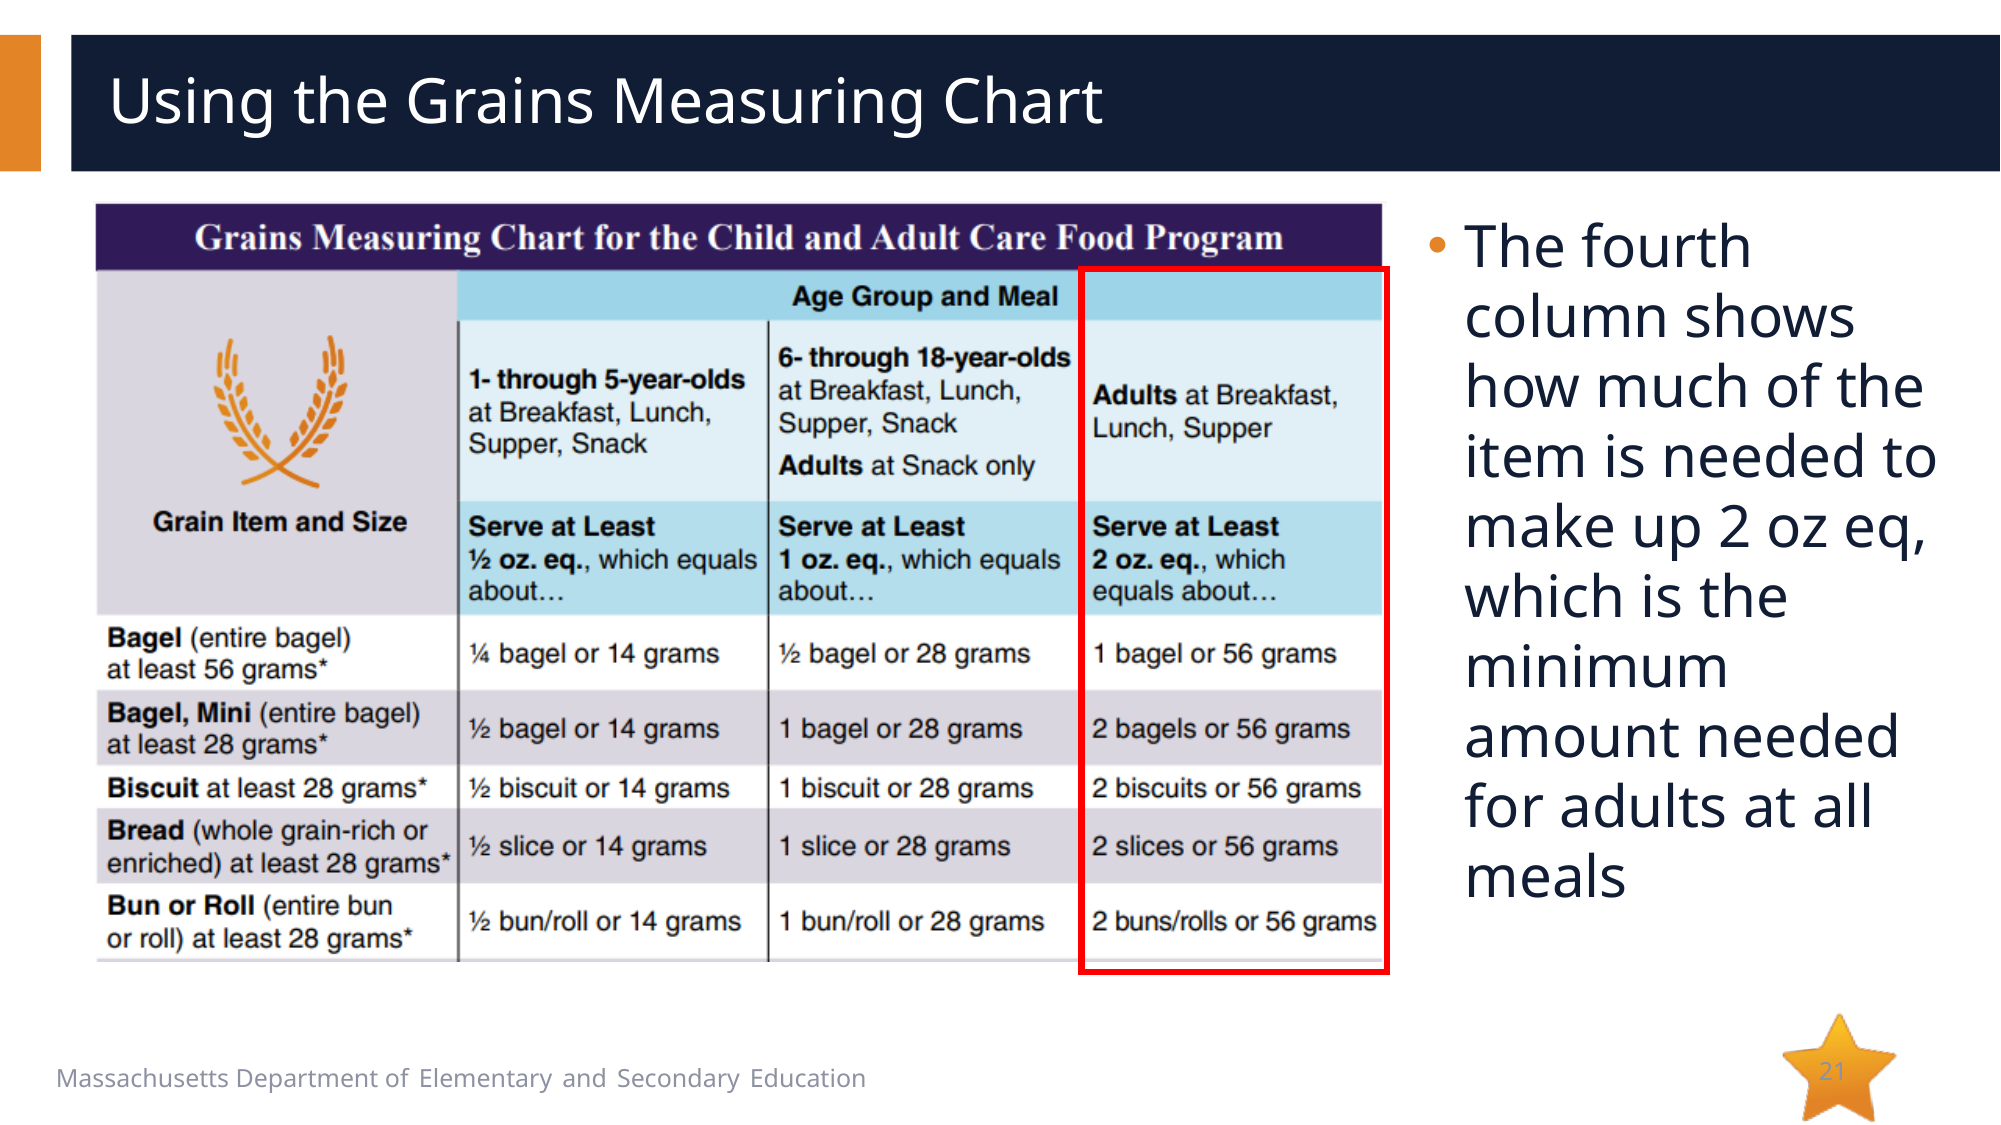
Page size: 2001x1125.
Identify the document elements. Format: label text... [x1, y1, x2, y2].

text_box [1081, 268, 1388, 973]
picture [93, 201, 1387, 962]
title Using the Grains Measuring Chart [93, 47, 1959, 159]
list The fourth column shows how much of the item is needed to make up 2 oz eq, which is the minimum amount needed for adults at all meals [1412, 201, 1959, 1031]
slide_number 21 [1412, 1042, 1863, 1103]
picture [1775, 1031, 1909, 1125]
